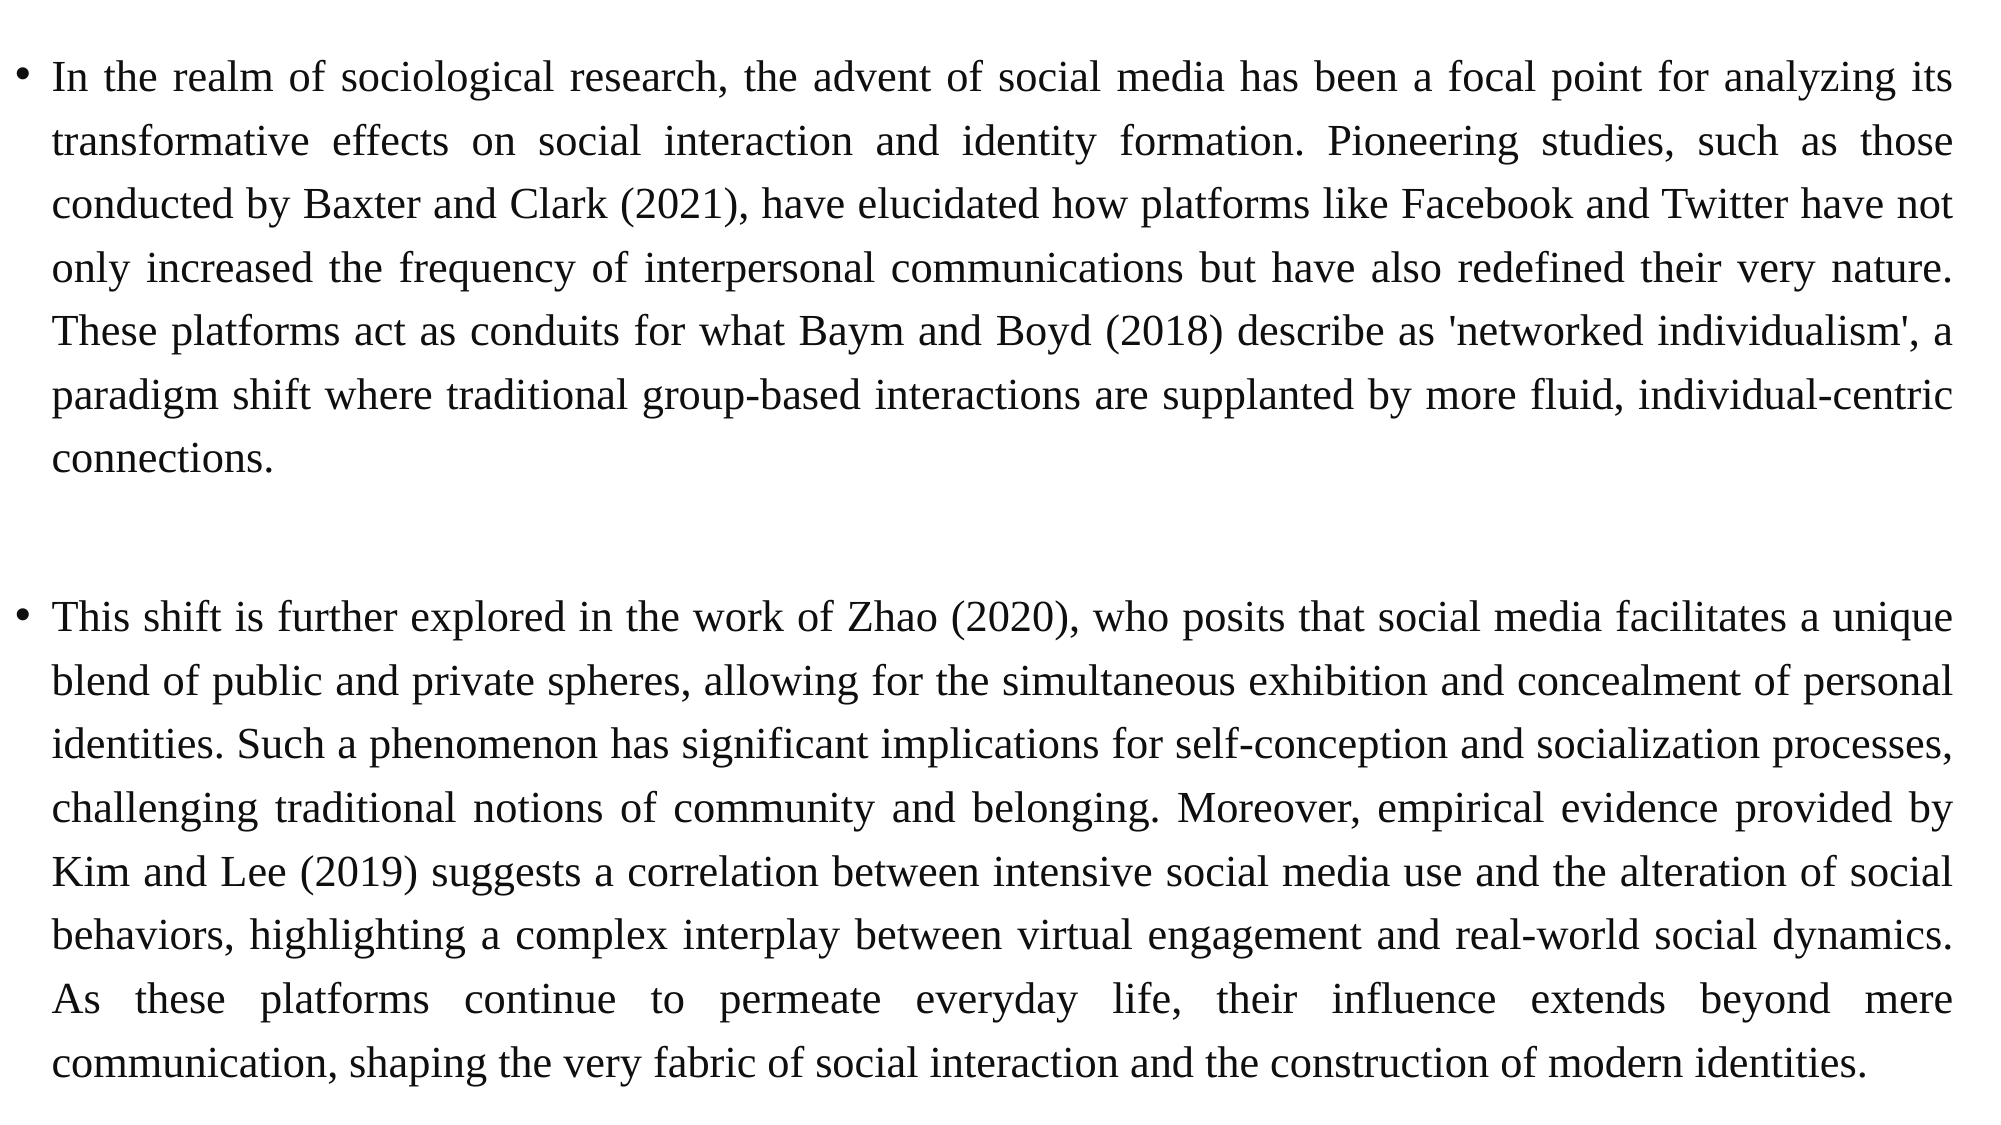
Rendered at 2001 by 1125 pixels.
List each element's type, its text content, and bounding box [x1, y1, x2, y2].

list In the realm of sociological research, the advent of social media has been a focal point for analyzing its transformative effects on social interaction and identity formation. Pioneering studies, such as those conducted by Baxter and Clark (2021), have elucidated how platforms like Facebook and Twitter have not only increased the frequency of interpersonal communications but have also redefined their very nature. These platforms act as conduits for what Baym and Boyd (2018) describe as 'networked individualism', a paradigm shift where traditional group-based interactions are supplanted by more fluid, individual-centric connections. This shift is further explored in the work of Zhao (2020), who posits that social media facilitates a unique blend of public and private spheres, allowing for the simultaneous exhibition and concealment of personal identities. Such a phenomenon has significant implications for self-conception and socialization processes, challenging traditional notions of community and belonging. Moreover, empirical evidence provided by Kim and Lee (2019) suggests a correlation between intensive social media use and the alteration of social behaviors, highlighting a complex interplay between virtual engagement and real-world social dynamics. As these platforms continue to permeate everyday life, their influence extends beyond mere communication, shaping the very fabric of social interaction and the construction of modern identities. [0, 29, 1973, 1125]
